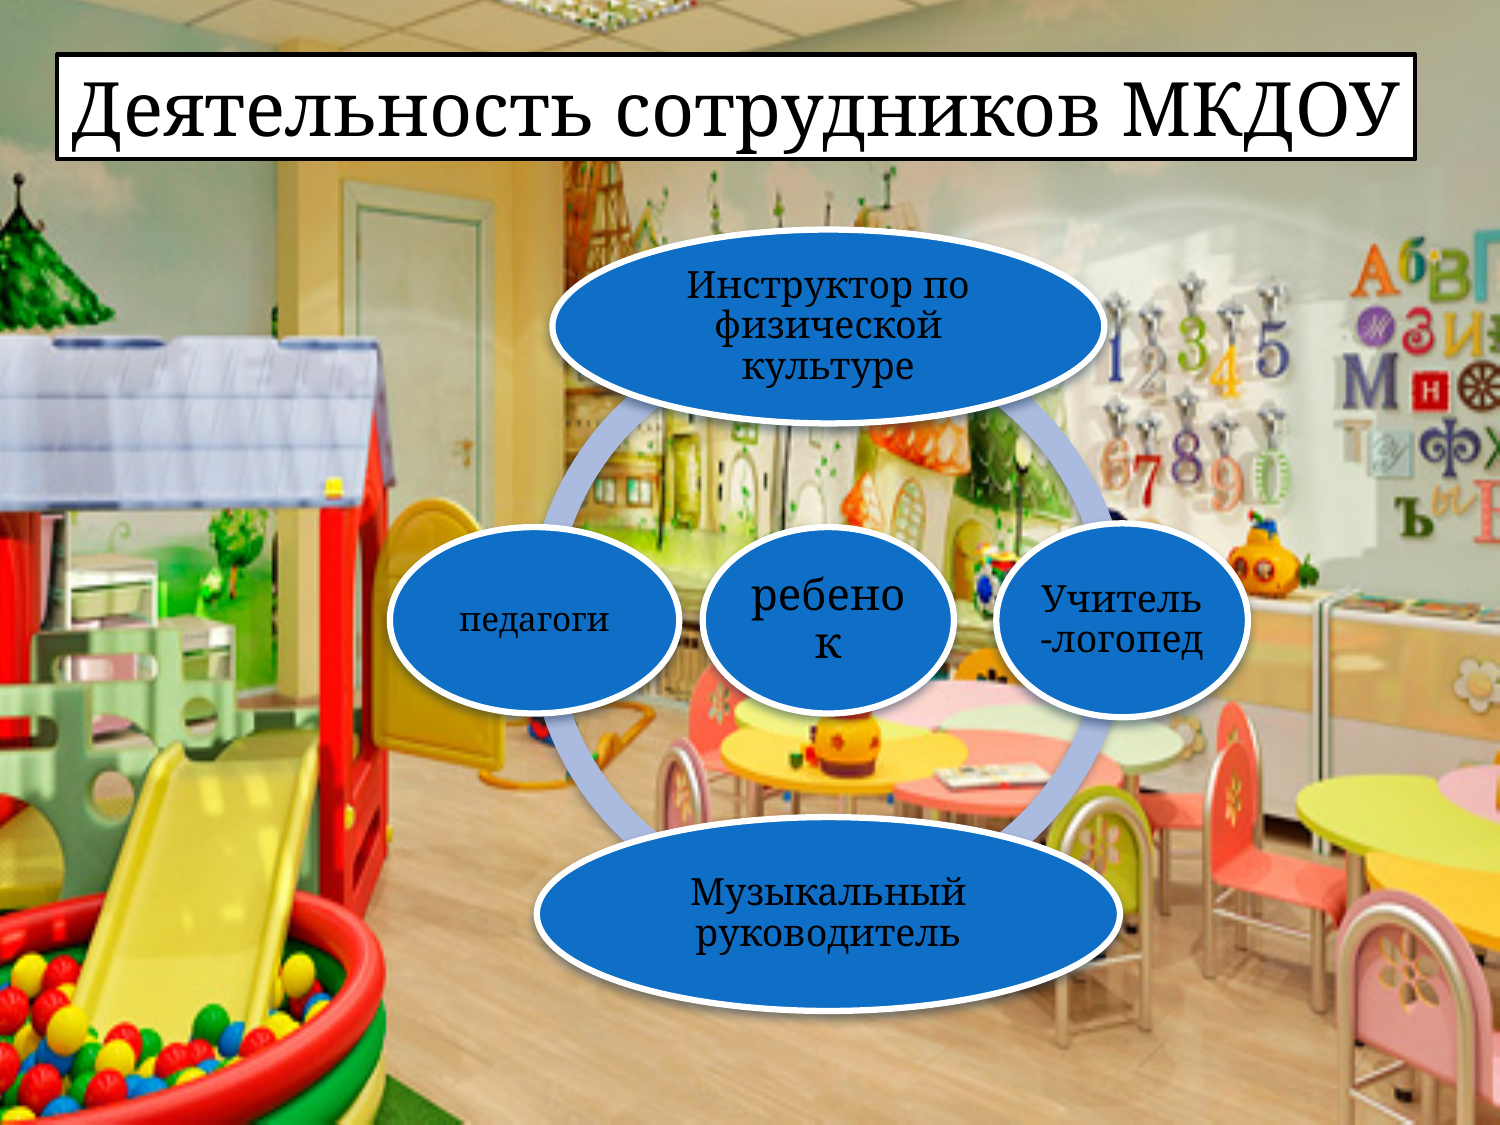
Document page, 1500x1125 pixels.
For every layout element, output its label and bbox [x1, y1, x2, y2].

picture [0, 0, 1500, 1125]
text_box [249, 228, 1389, 1012]
